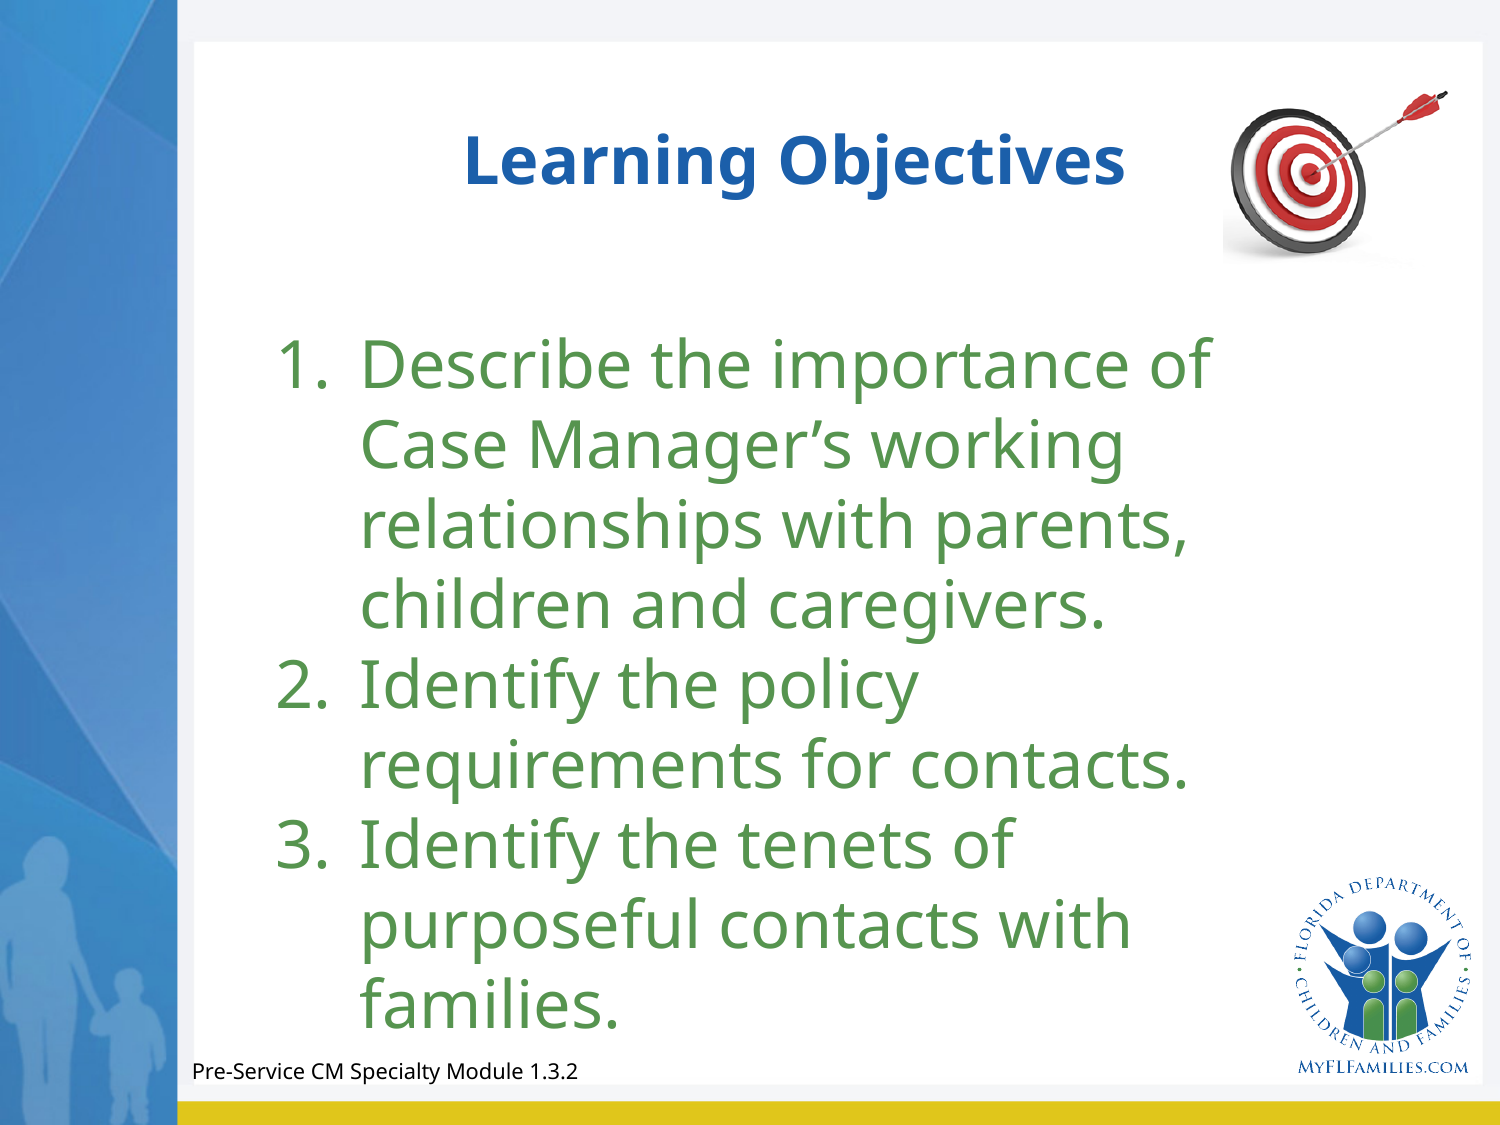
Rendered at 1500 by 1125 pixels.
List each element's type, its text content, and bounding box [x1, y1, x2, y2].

text_box Pre-Service CM Specialty Module 1.3.2 [177, 1050, 626, 1100]
text_box Describe the importance of Case Manager’s working relationships with parents, children and caregivers. Identify the policy requirements for contacts. Identify the tenets of purposeful contacts with families. [260, 314, 1322, 1049]
title Learning Objectives [142, 63, 1447, 252]
picture [0, 0, 1500, 1125]
